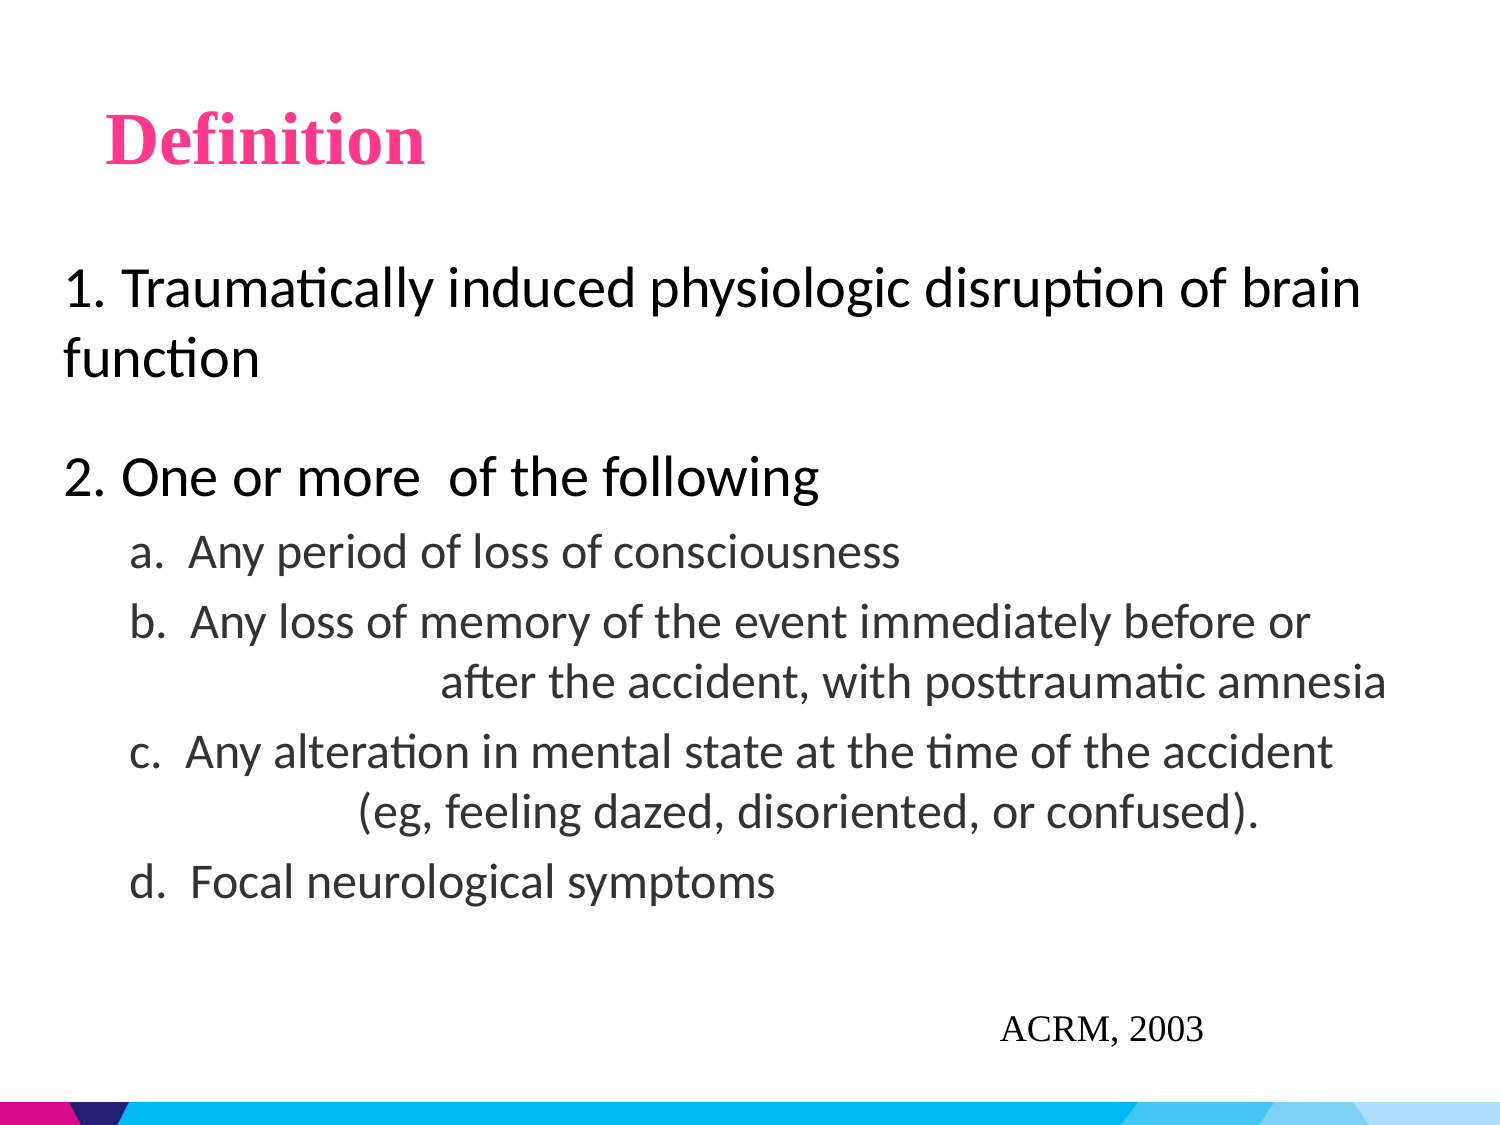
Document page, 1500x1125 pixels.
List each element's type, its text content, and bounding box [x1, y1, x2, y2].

picture [0, 1102, 127, 1125]
text_box ACRM, 2003 [985, 996, 1220, 1057]
list 1. Traumatically induced physiologic disruption of brain function 2. One or more of the following a. Any period of loss of consciousness b. Any loss of memory of the event immediately before or after the accident, with posttraumatic amnesia c. Any alteration in mental state at the time of the accident (eg, feeling dazed, disoriented, or confused). d. Focal neurological symptoms [48, 241, 1410, 997]
picture [1122, 1102, 1500, 1125]
title Definition [90, 82, 1410, 241]
